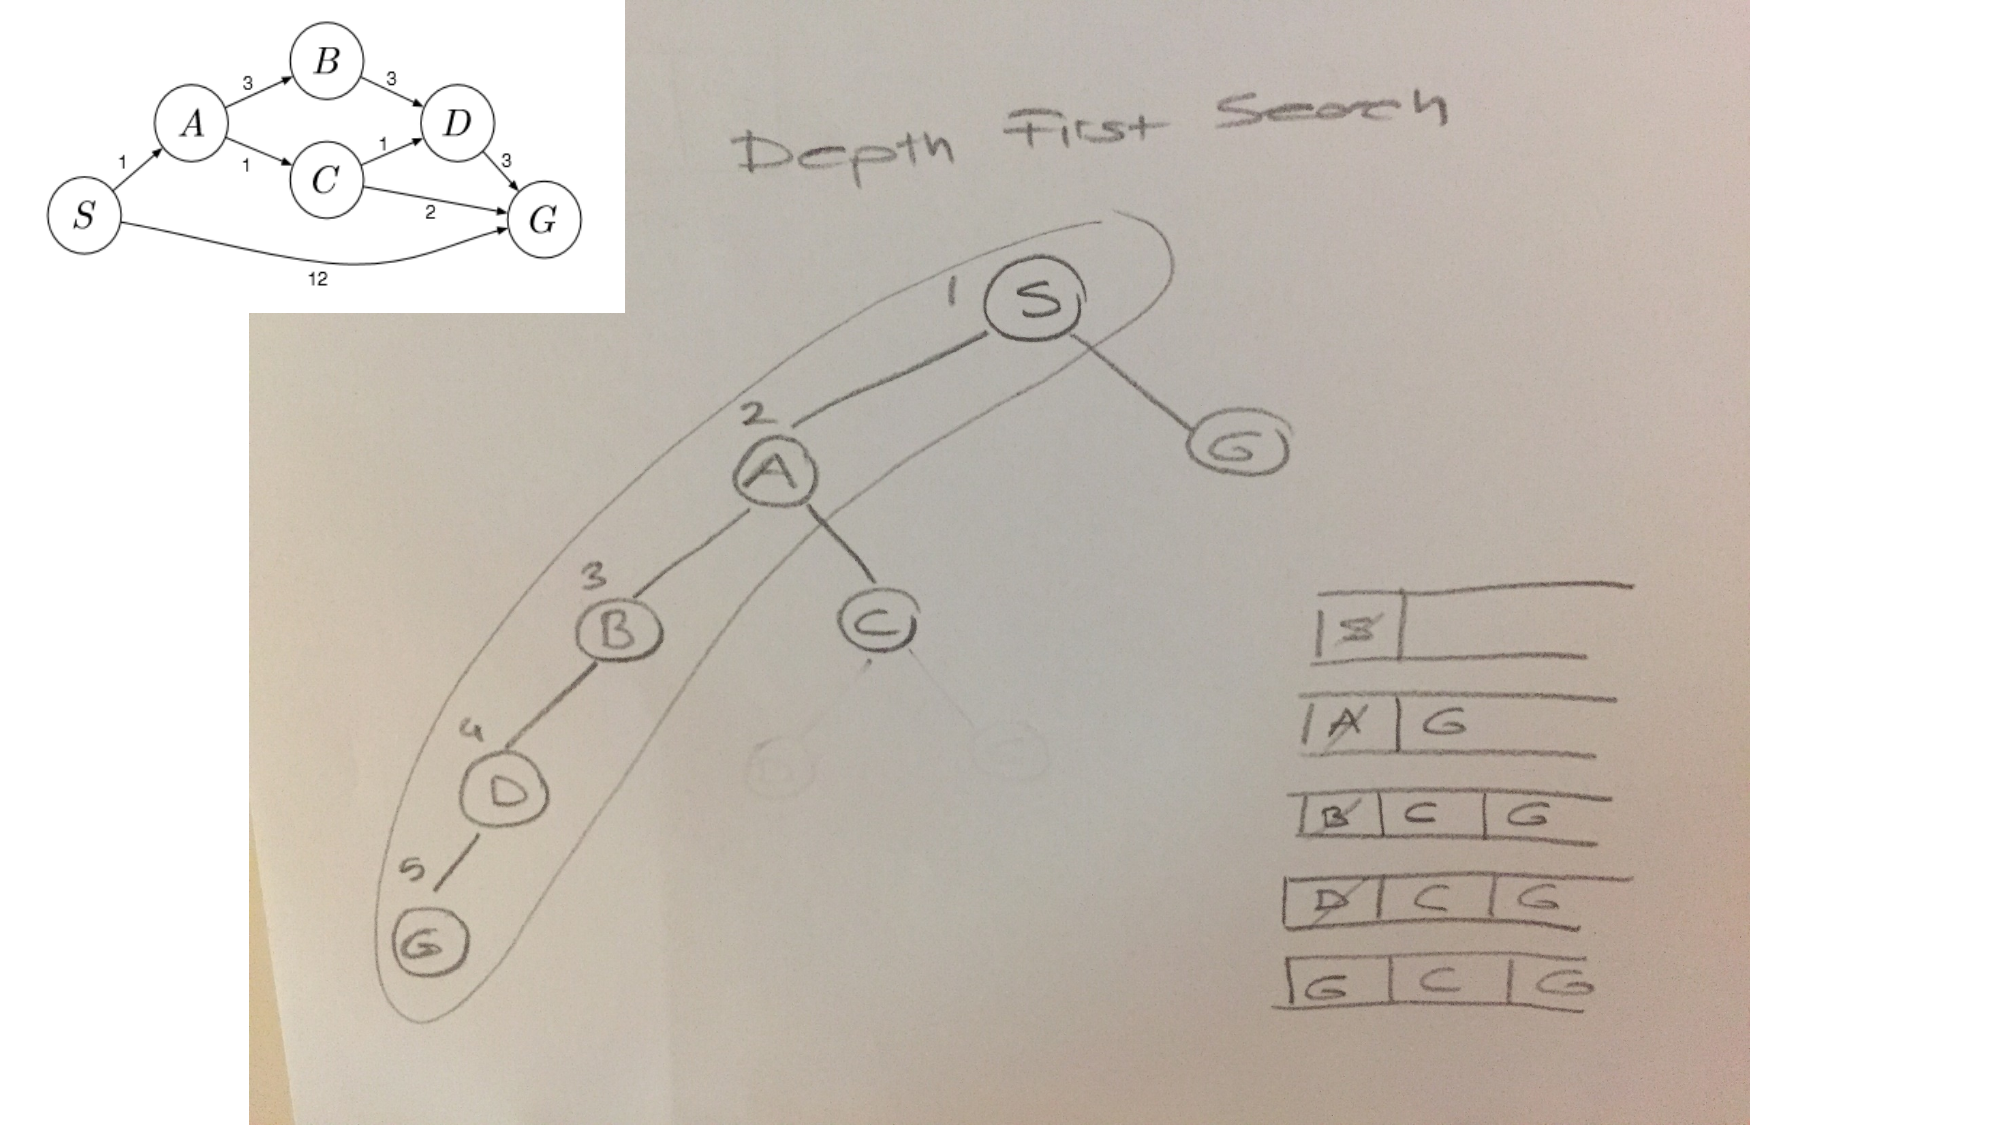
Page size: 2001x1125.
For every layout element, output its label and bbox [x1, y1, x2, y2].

picture [0, 0, 1750, 1125]
